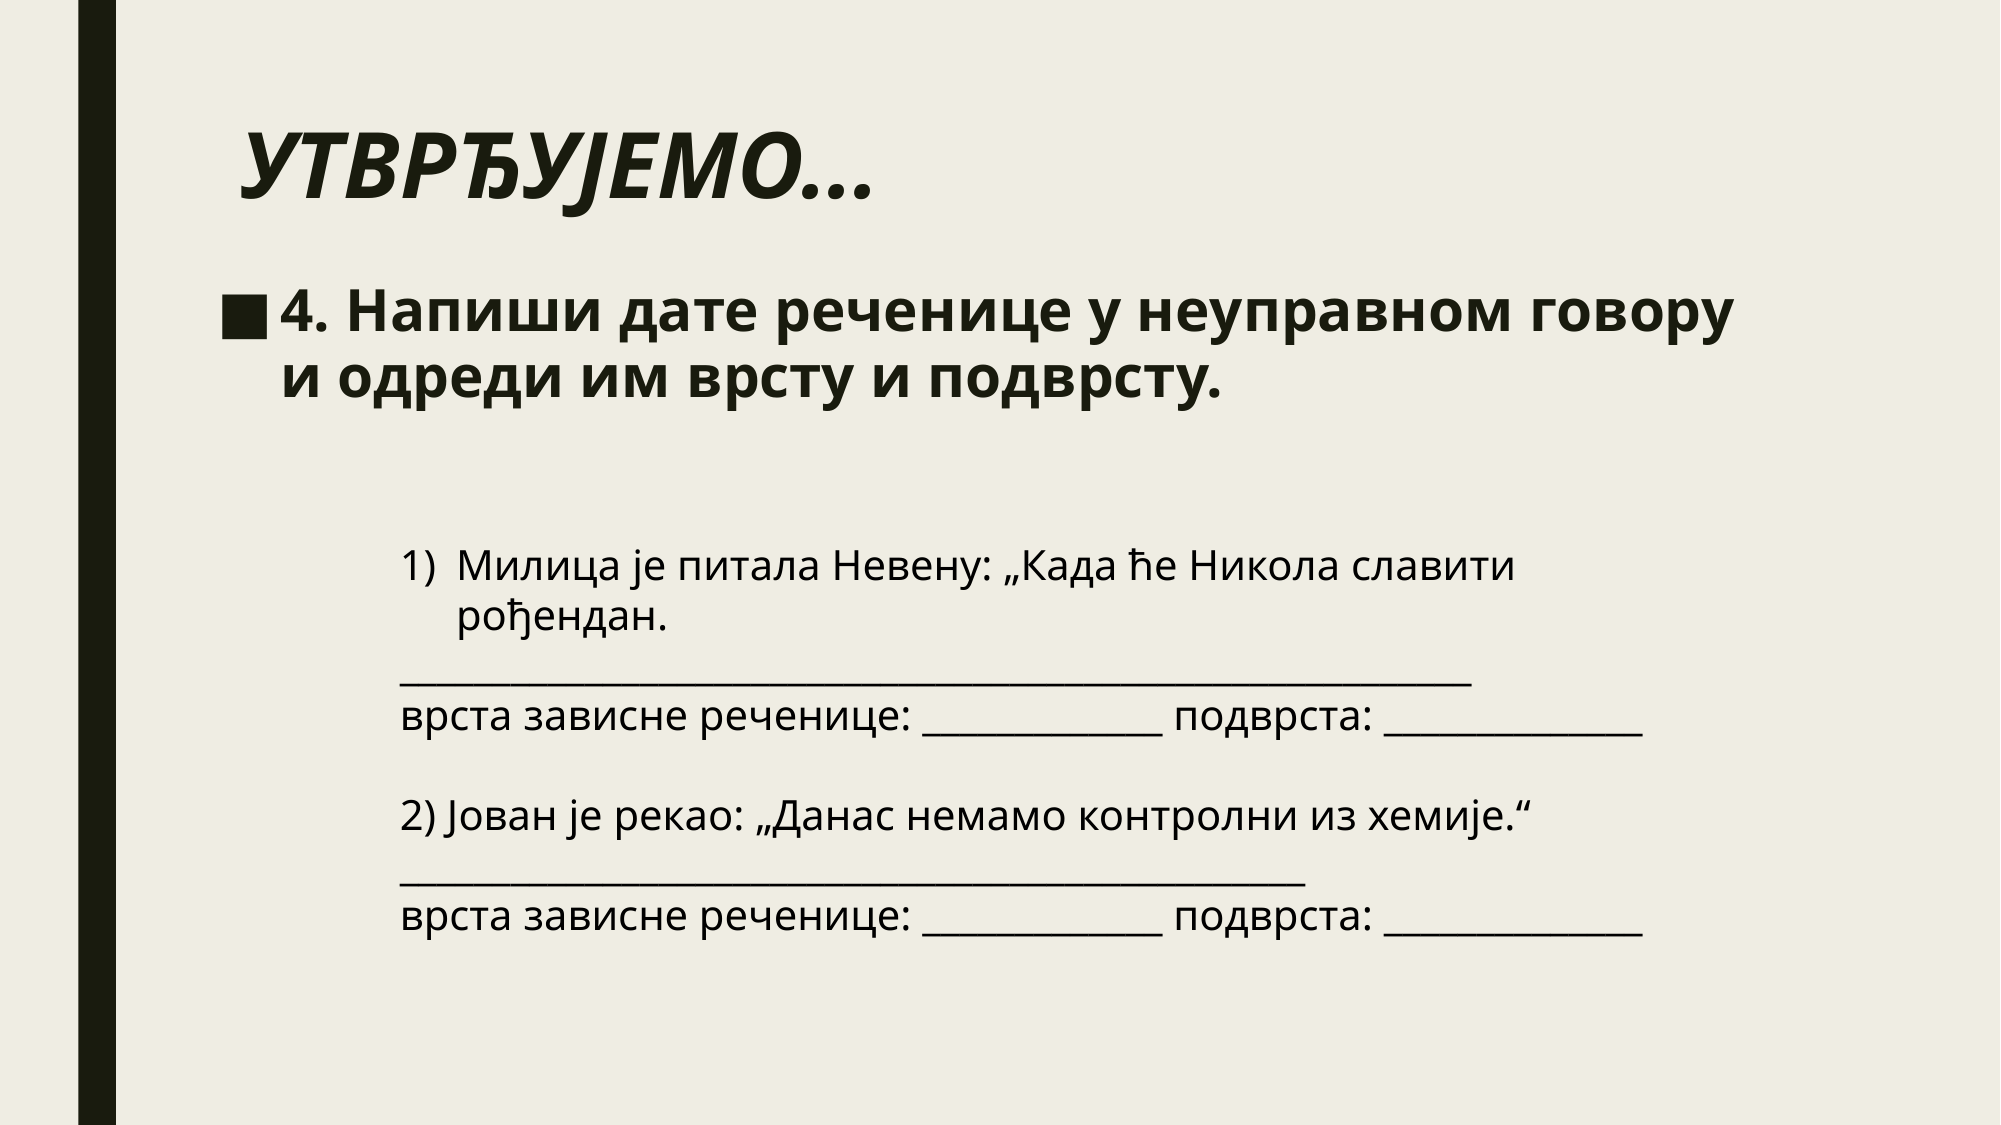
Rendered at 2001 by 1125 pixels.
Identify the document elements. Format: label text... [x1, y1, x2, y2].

text_box Милица је питала Невену: „Када ће Никола славити рођендан. __________________________________________________________ врста зависне реченице: _____________ подврста: ______________ 2) Јован је рекао: „Данас немамо контролни из хемије.“ _________________________________________________ врста зависне реченице: _____________ подврста: ______________ [385, 531, 1702, 947]
title УТВРЂУЈЕМО... [225, 112, 1800, 357]
list 4. Напиши дате реченице у неуправном говору и одреди им врсту и подврсту. [202, 271, 1778, 859]
